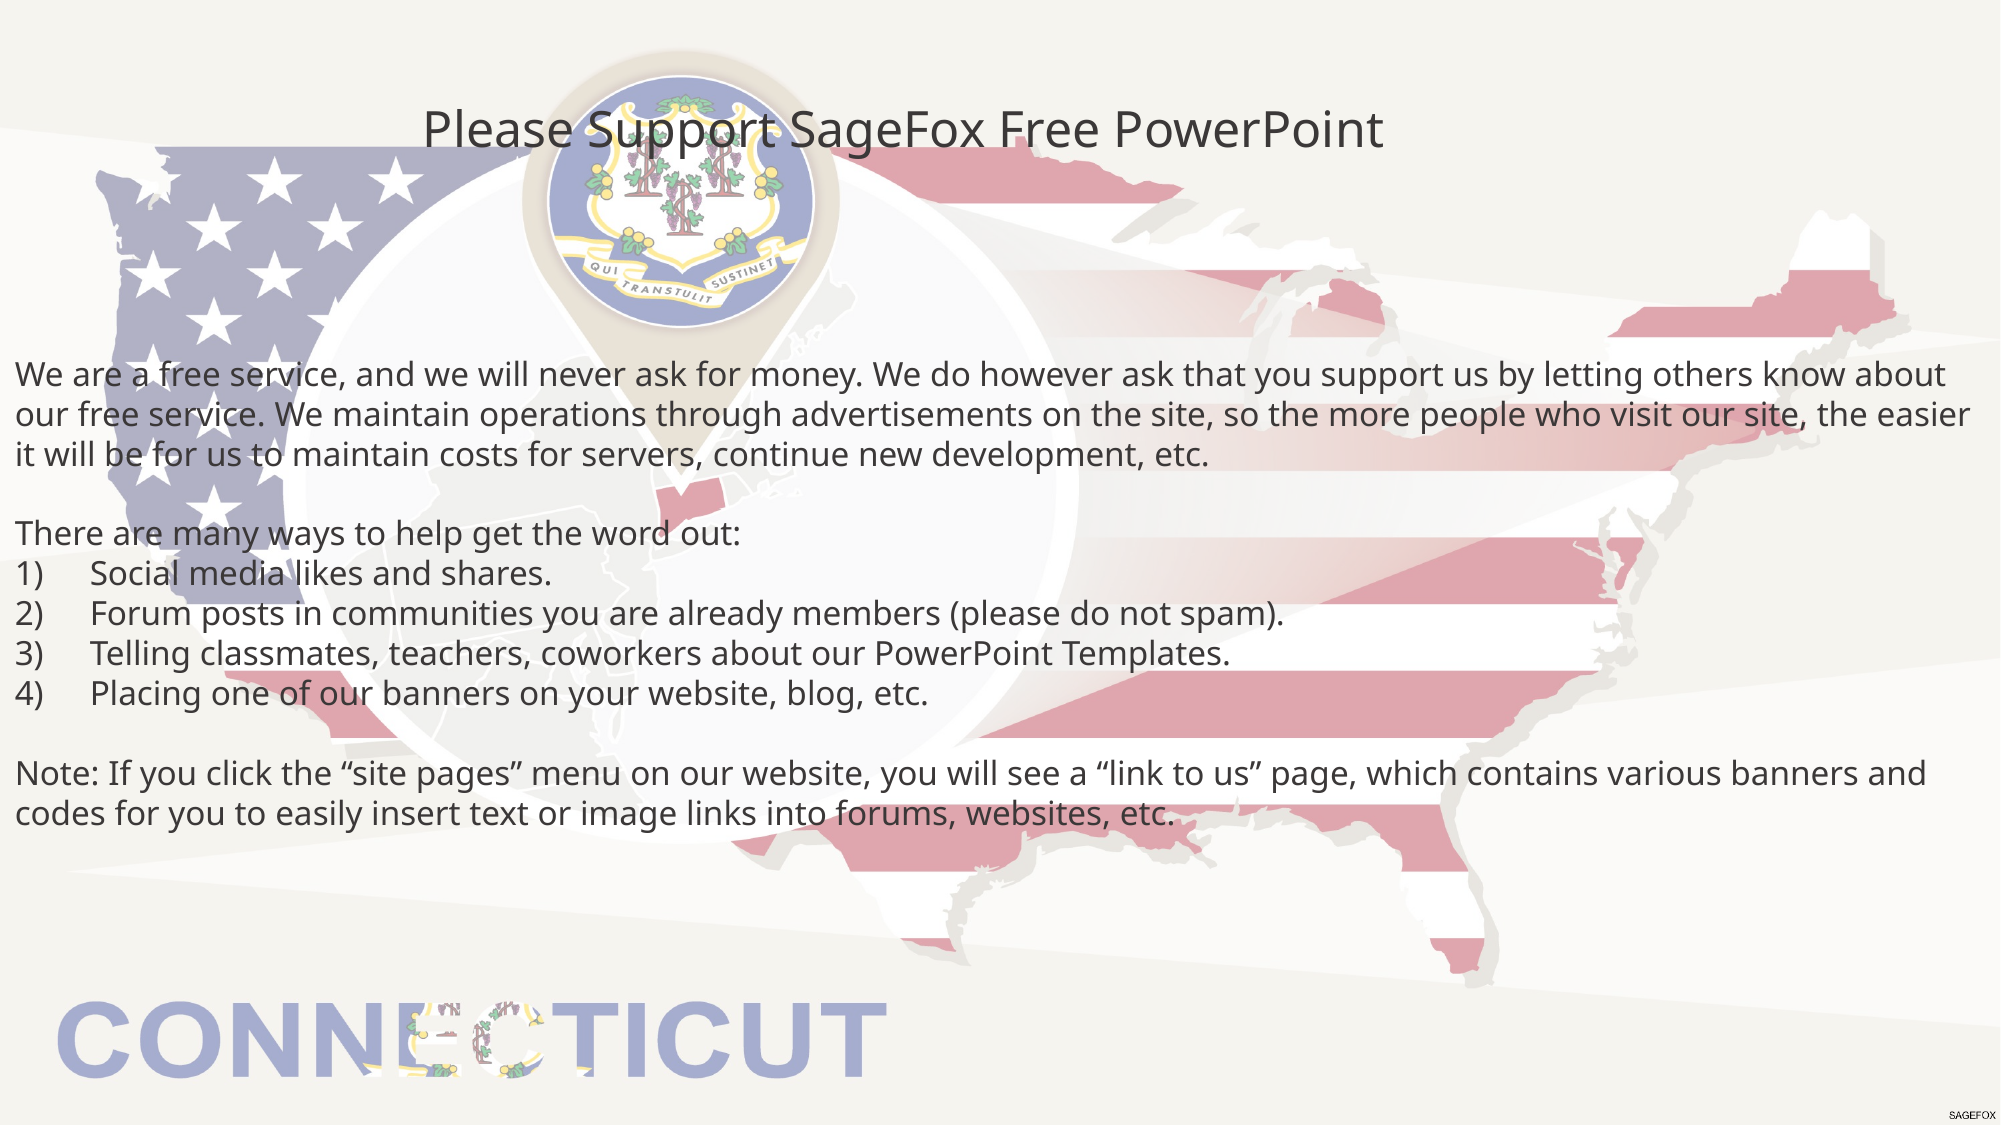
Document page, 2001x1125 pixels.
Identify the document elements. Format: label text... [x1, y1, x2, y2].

title Please Support SageFox Free PowerPoint [363, 72, 1444, 190]
text_box We are a free service, and we will never ask for money. We do however ask that you support us by letting others know about our free service. We maintain operations through advertisements on the site, so the more people who visit our site, the easier it will be for us to maintain costs for servers, continue new development, etc. There are many ways to help get the word out: Social media likes and shares. Forum posts in communities you are already members (please do not spam). Telling classmates, teachers, coworkers about our PowerPoint Templates. Placing one of our banners on your website, blog, etc. Note: If you click the “site pages” menu on our website, you will see a “link to us” page, which contains various banners and codes for you to easily insert text or image links into forums, websites, etc. [0, 0, 2000, 1125]
